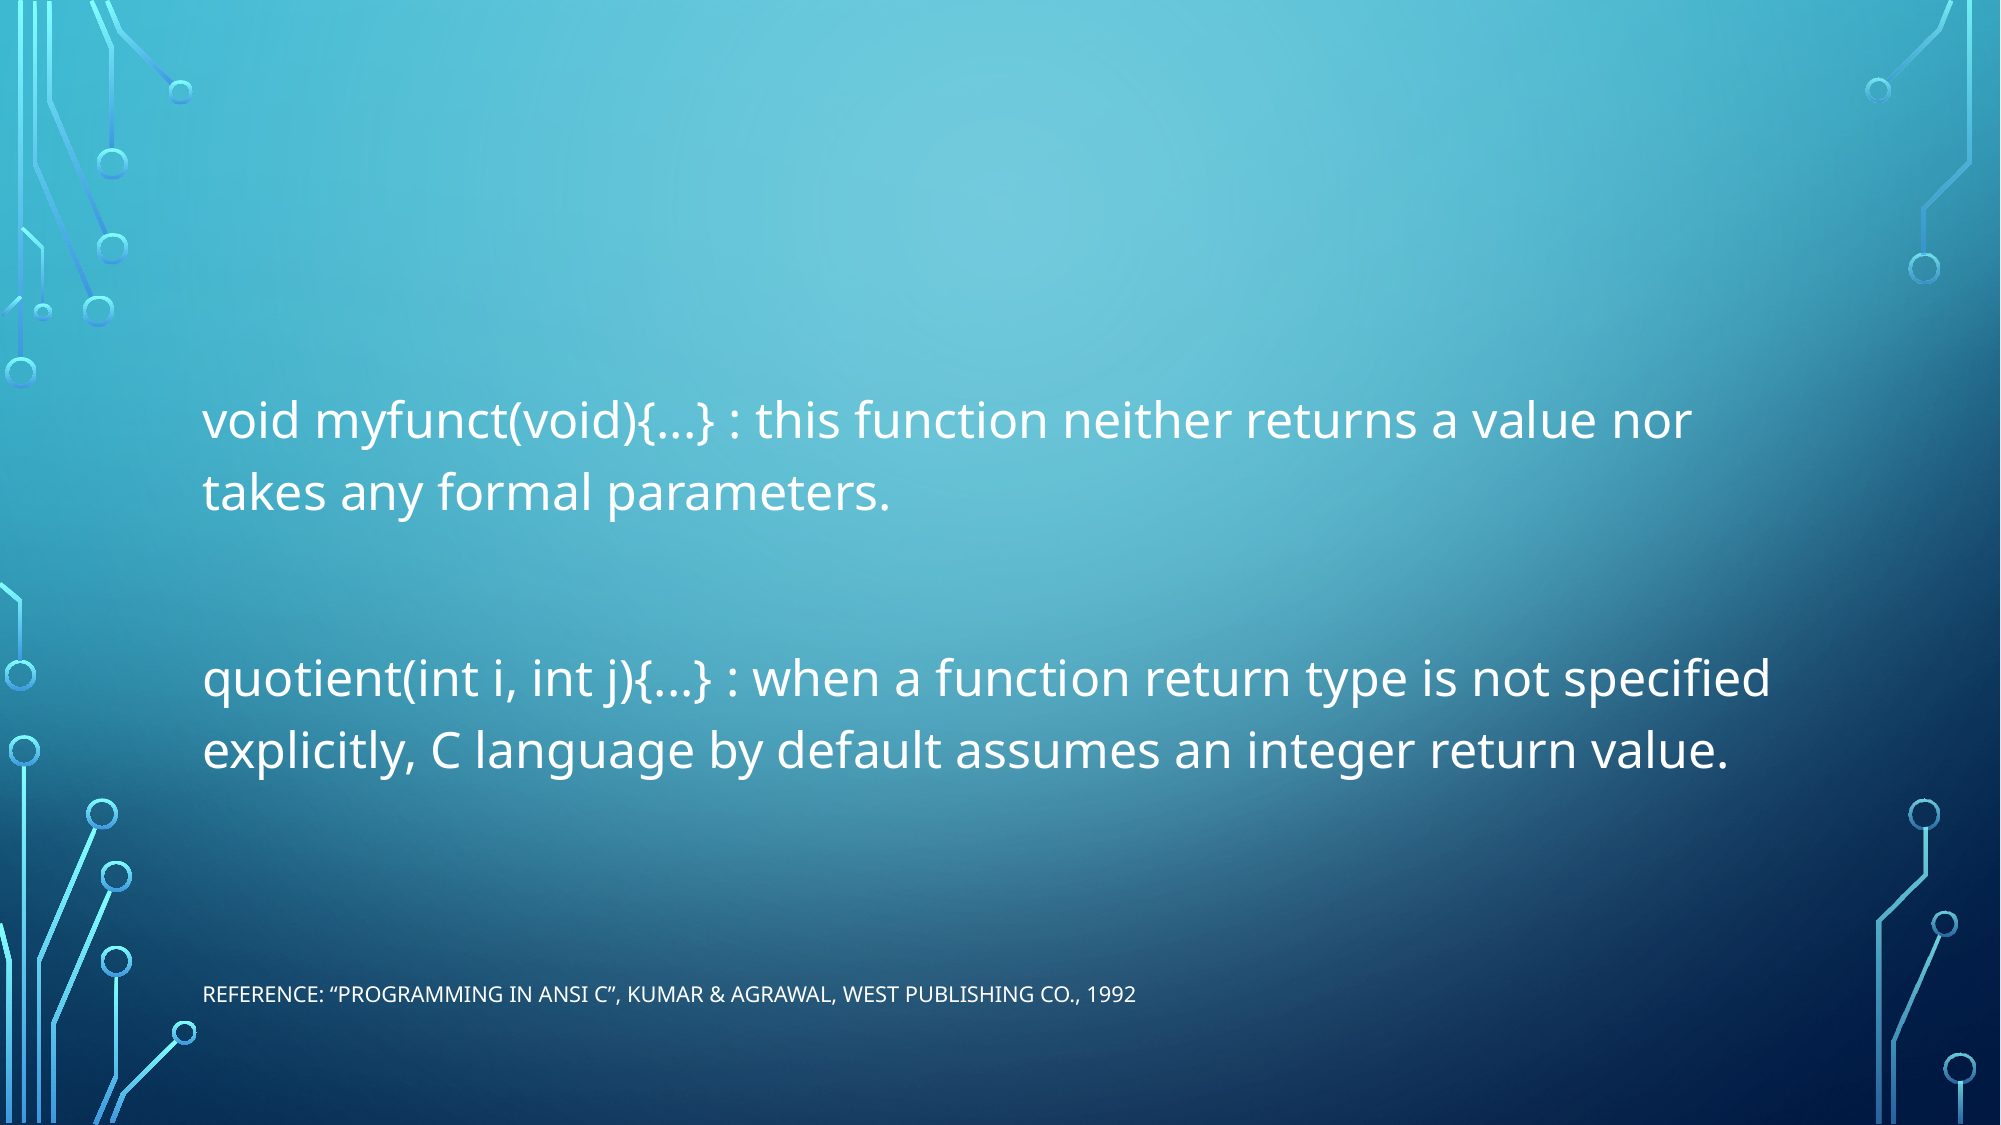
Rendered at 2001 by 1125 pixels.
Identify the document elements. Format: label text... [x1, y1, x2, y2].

list void myfunct(void){...} : this function neither returns a value nor takes any formal parameters. quotient(int i, int j){...} : when a function return type is not specified explicitly, C language by default assumes an integer return value. [187, 369, 1813, 950]
footer Reference: “Programming in ANSI C”, Kumar & Agrawal, West Publishing Co., 1992 [187, 965, 1211, 1025]
